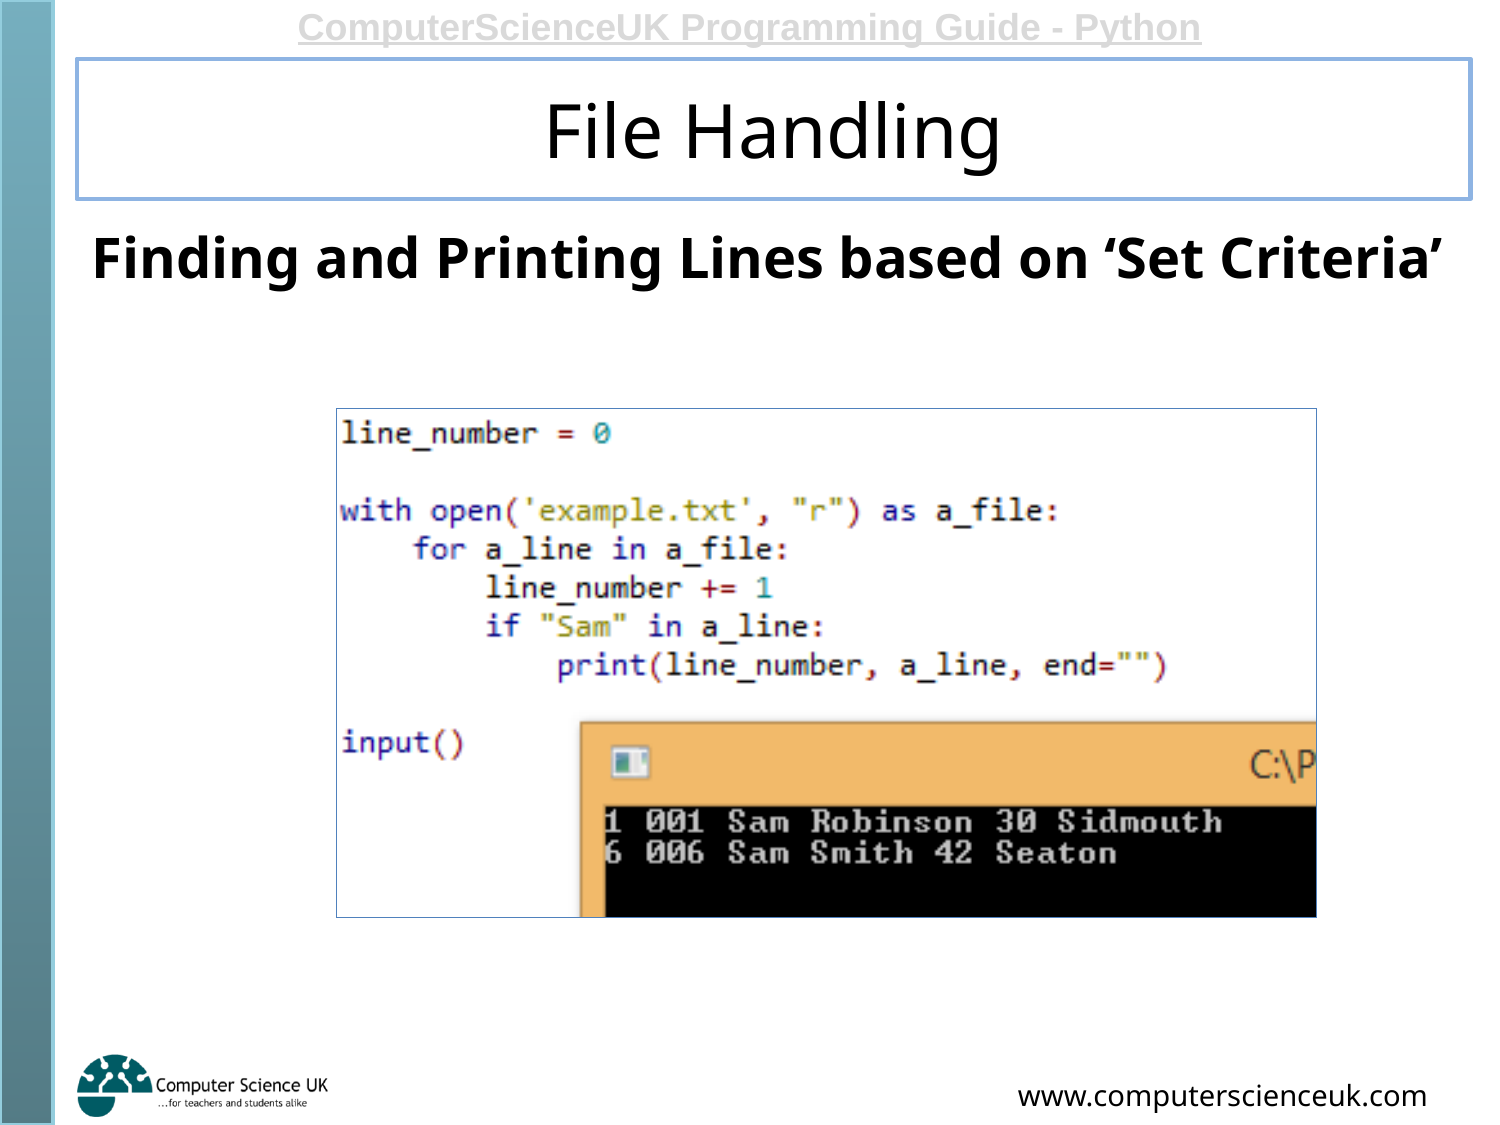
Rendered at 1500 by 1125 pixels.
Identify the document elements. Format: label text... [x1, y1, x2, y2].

picture [336, 408, 1317, 919]
picture [77, 1054, 328, 1117]
title File Handling [75, 57, 1473, 201]
list Finding and Printing Lines based on ‘Set Criteria’ [75, 213, 1484, 364]
